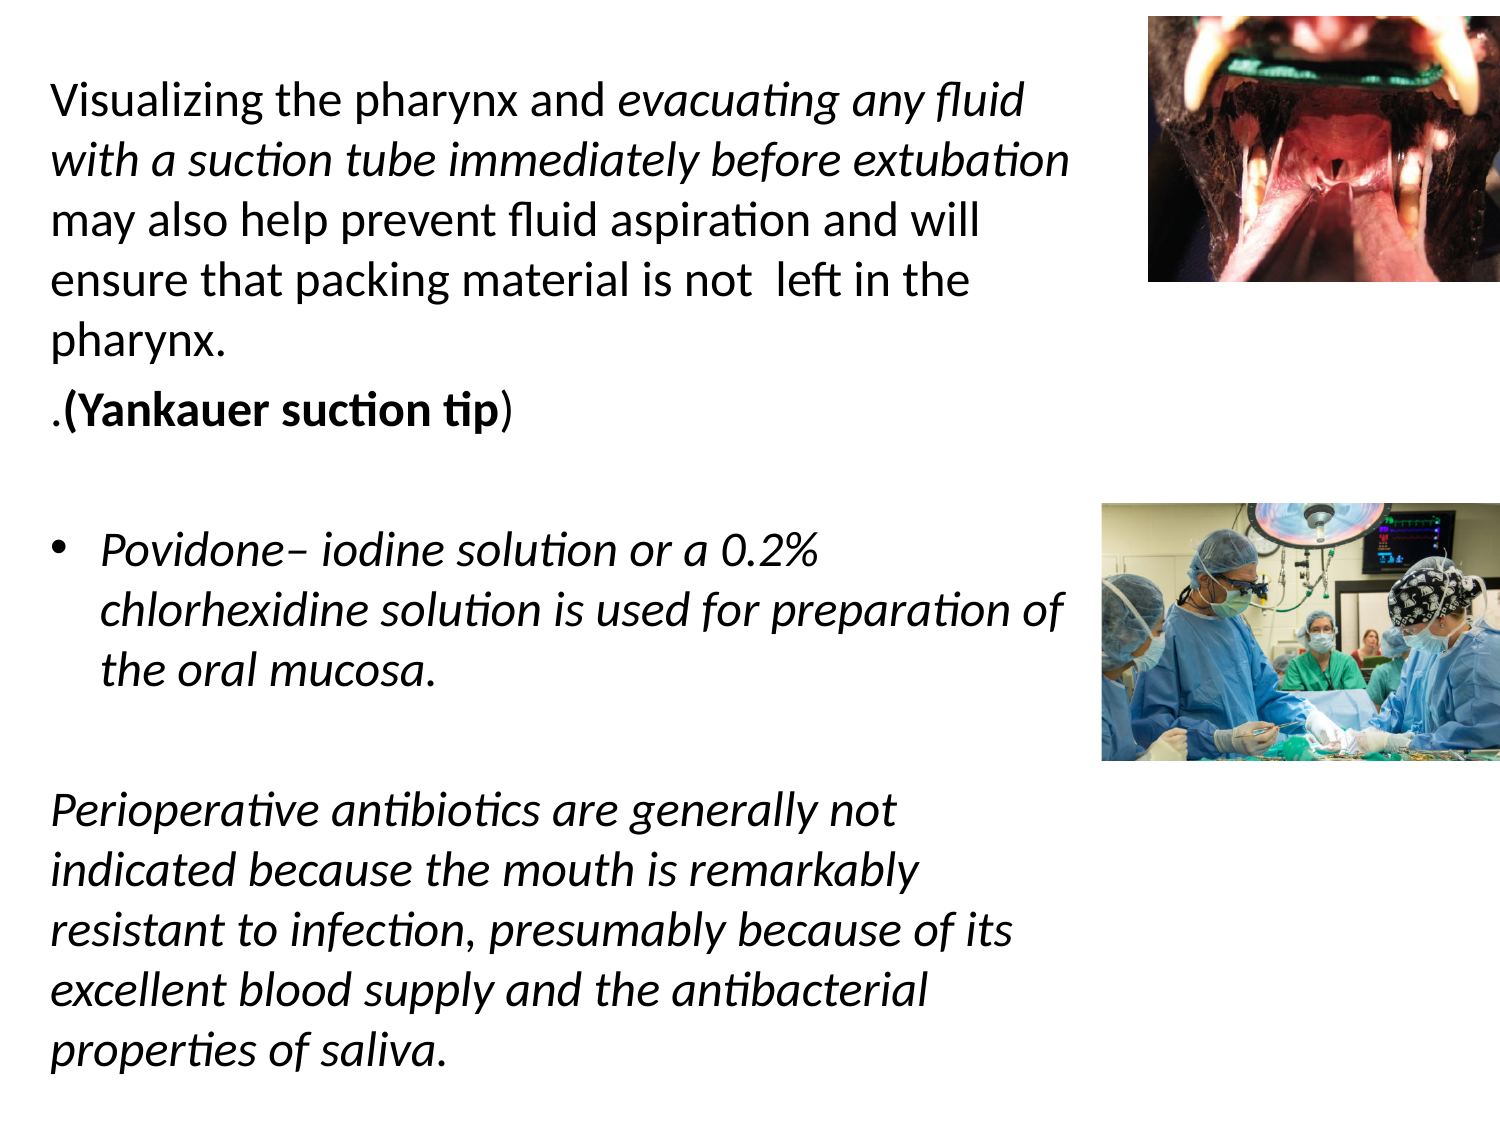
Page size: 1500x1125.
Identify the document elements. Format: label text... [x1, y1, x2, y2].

picture [1101, 503, 1500, 762]
picture [1148, 16, 1500, 282]
list Visualizing the pharynx and evacuating any fluid with a suction tube immediately before extubation may also help prevent fluid aspiration and will ensure that packing material is not left in the pharynx. .(Yankauer suction tip) Povidone– iodine solution or a 0.2% chlorhexidine solution is used for preparation of the oral mucosa. Perioperative antibiotics are generally not indicated because the mouth is remarkably resistant to infection, presumably because of its excellent blood supply and the antibacterial properties of saliva. [35, 58, 1102, 1090]
